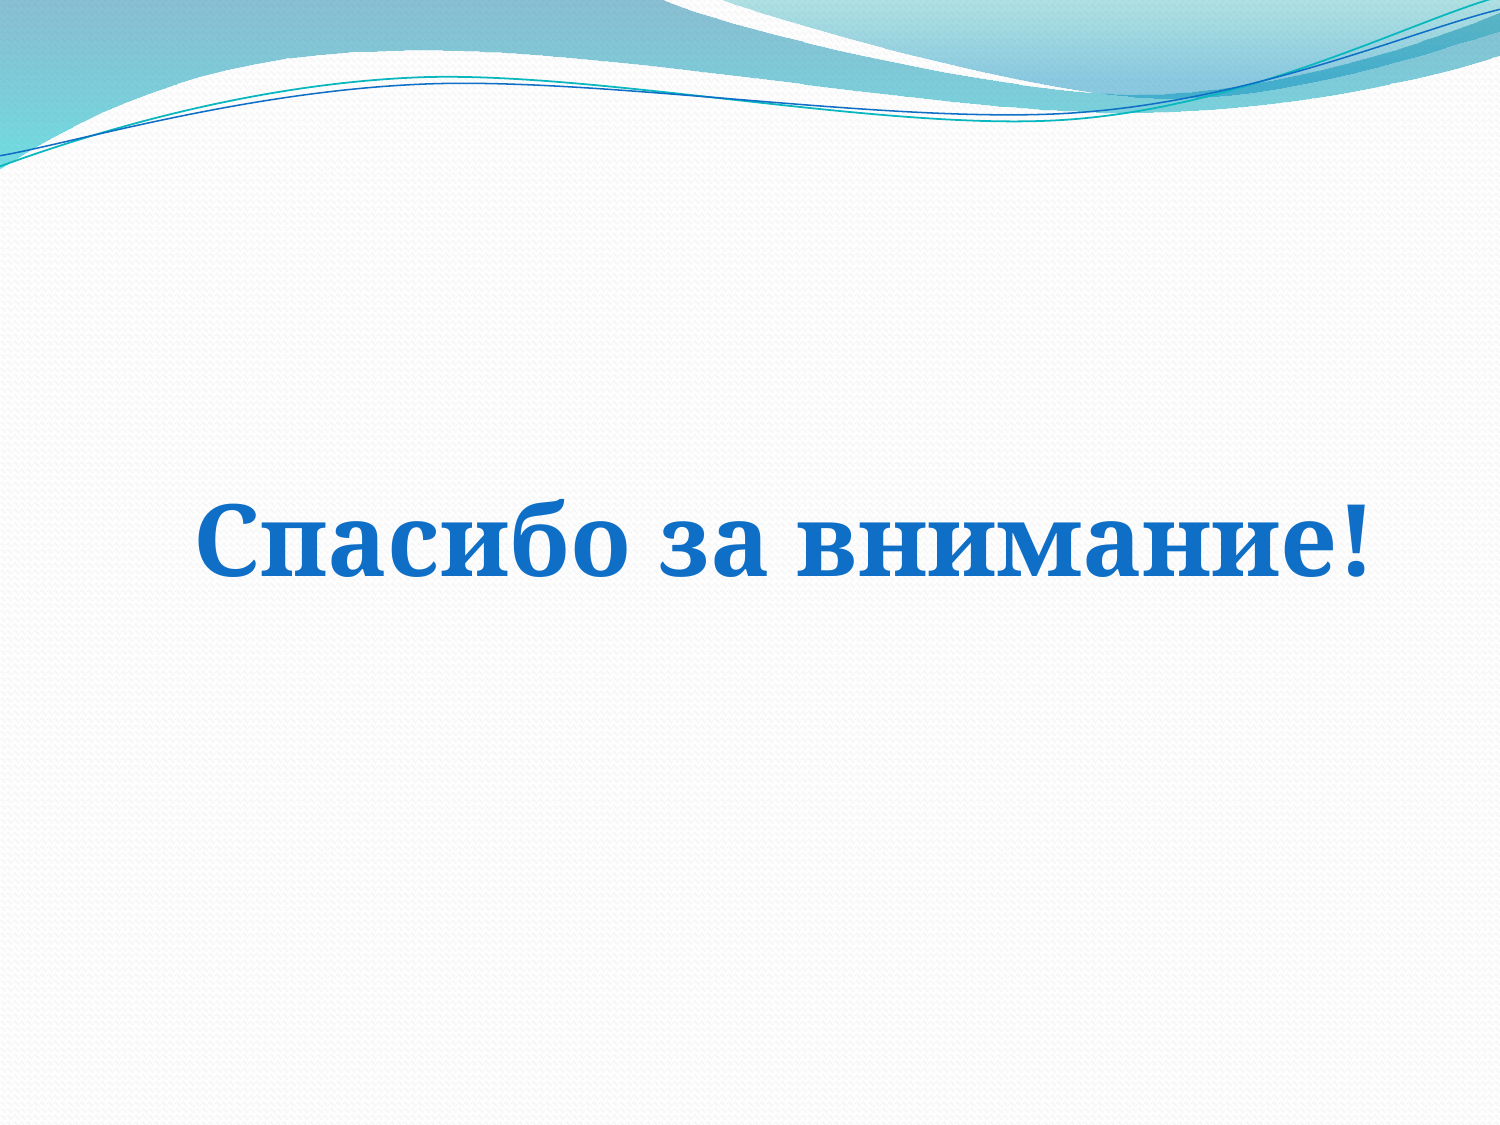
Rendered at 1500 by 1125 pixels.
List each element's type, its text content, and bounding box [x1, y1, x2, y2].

text_box Спасибо за внимание! [179, 468, 1392, 604]
